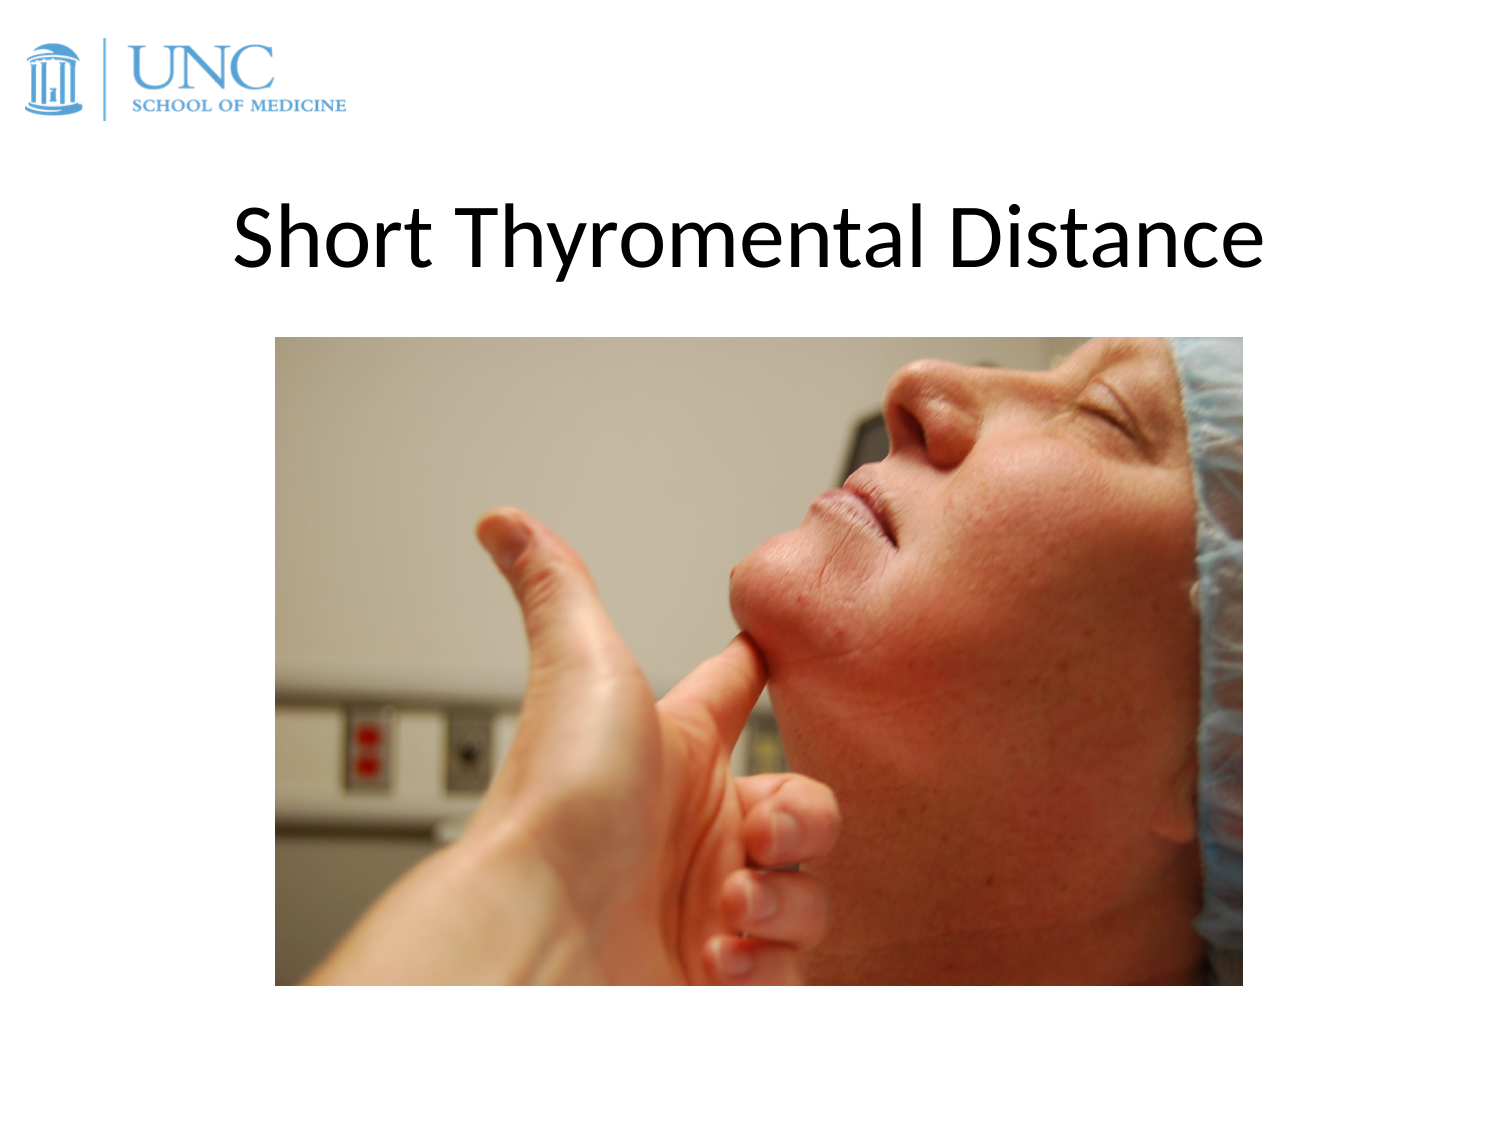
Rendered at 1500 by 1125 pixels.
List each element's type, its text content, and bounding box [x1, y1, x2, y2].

picture [24, 37, 347, 122]
picture [274, 337, 1244, 986]
title Short Thyromental Distance [75, 137, 1425, 325]
